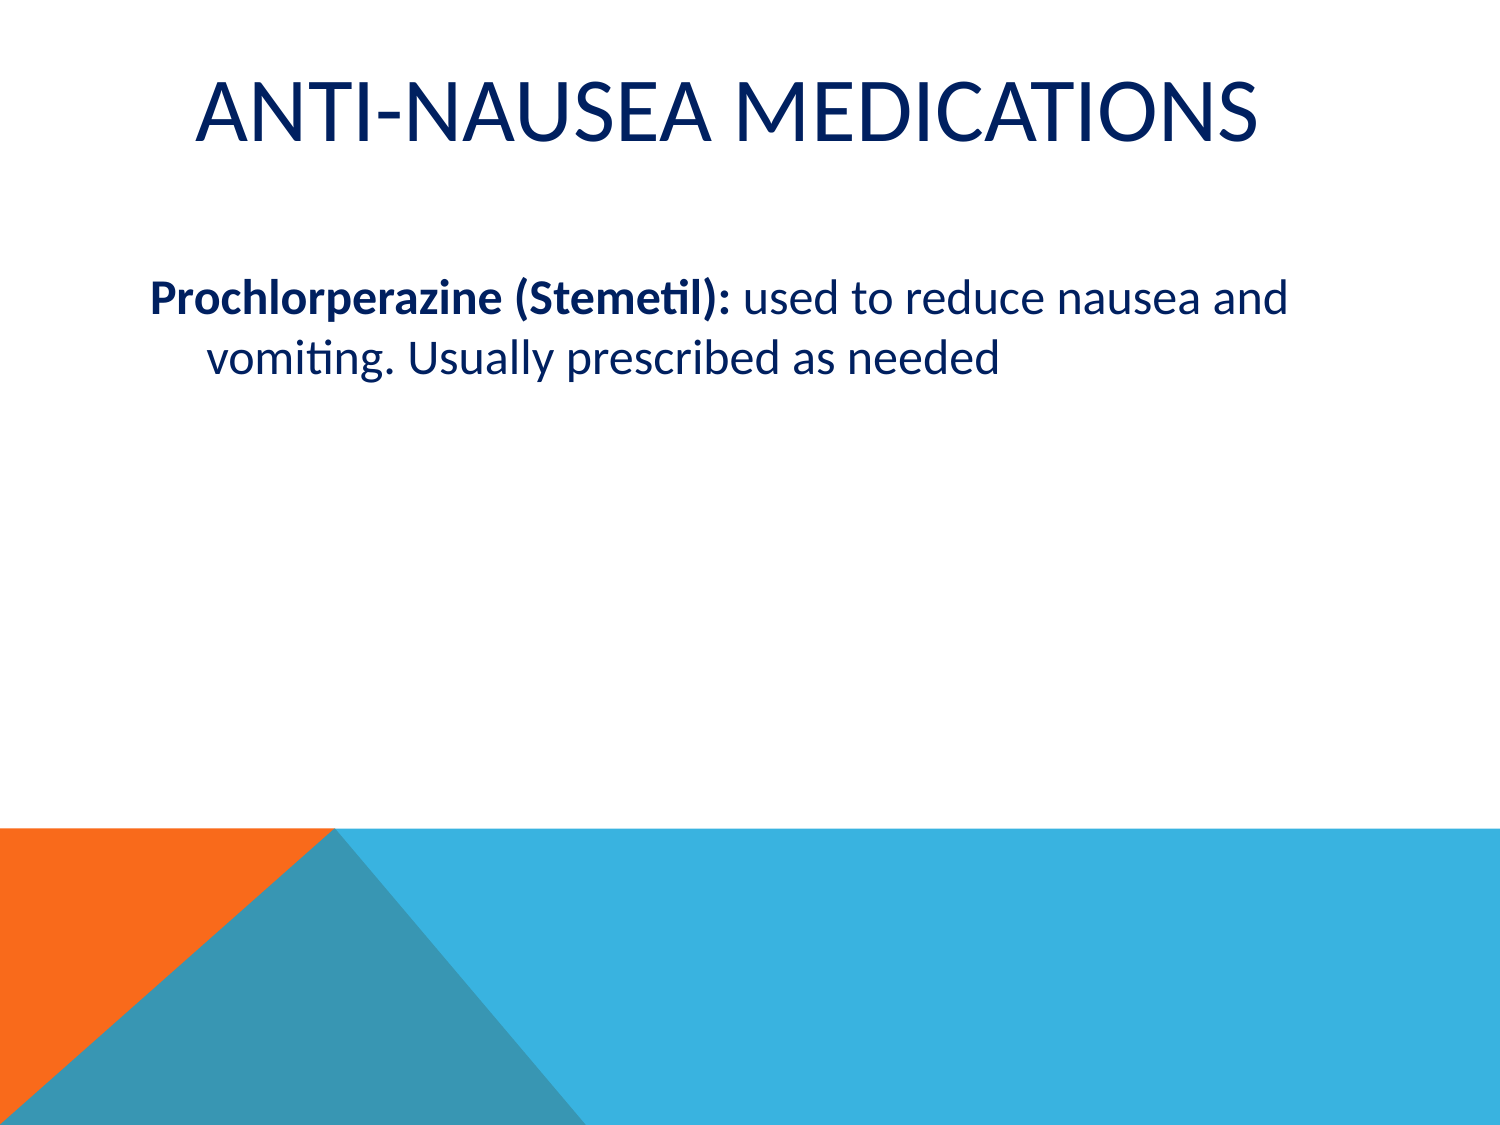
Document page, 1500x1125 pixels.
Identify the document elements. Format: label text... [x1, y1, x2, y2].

title ANTI-NAUSEA mEDICATIONS [135, 60, 1369, 150]
list Prochlorperazine (Stemetil): used to reduce nausea and vomiting. Usually prescribed as needed [135, 180, 1369, 768]
